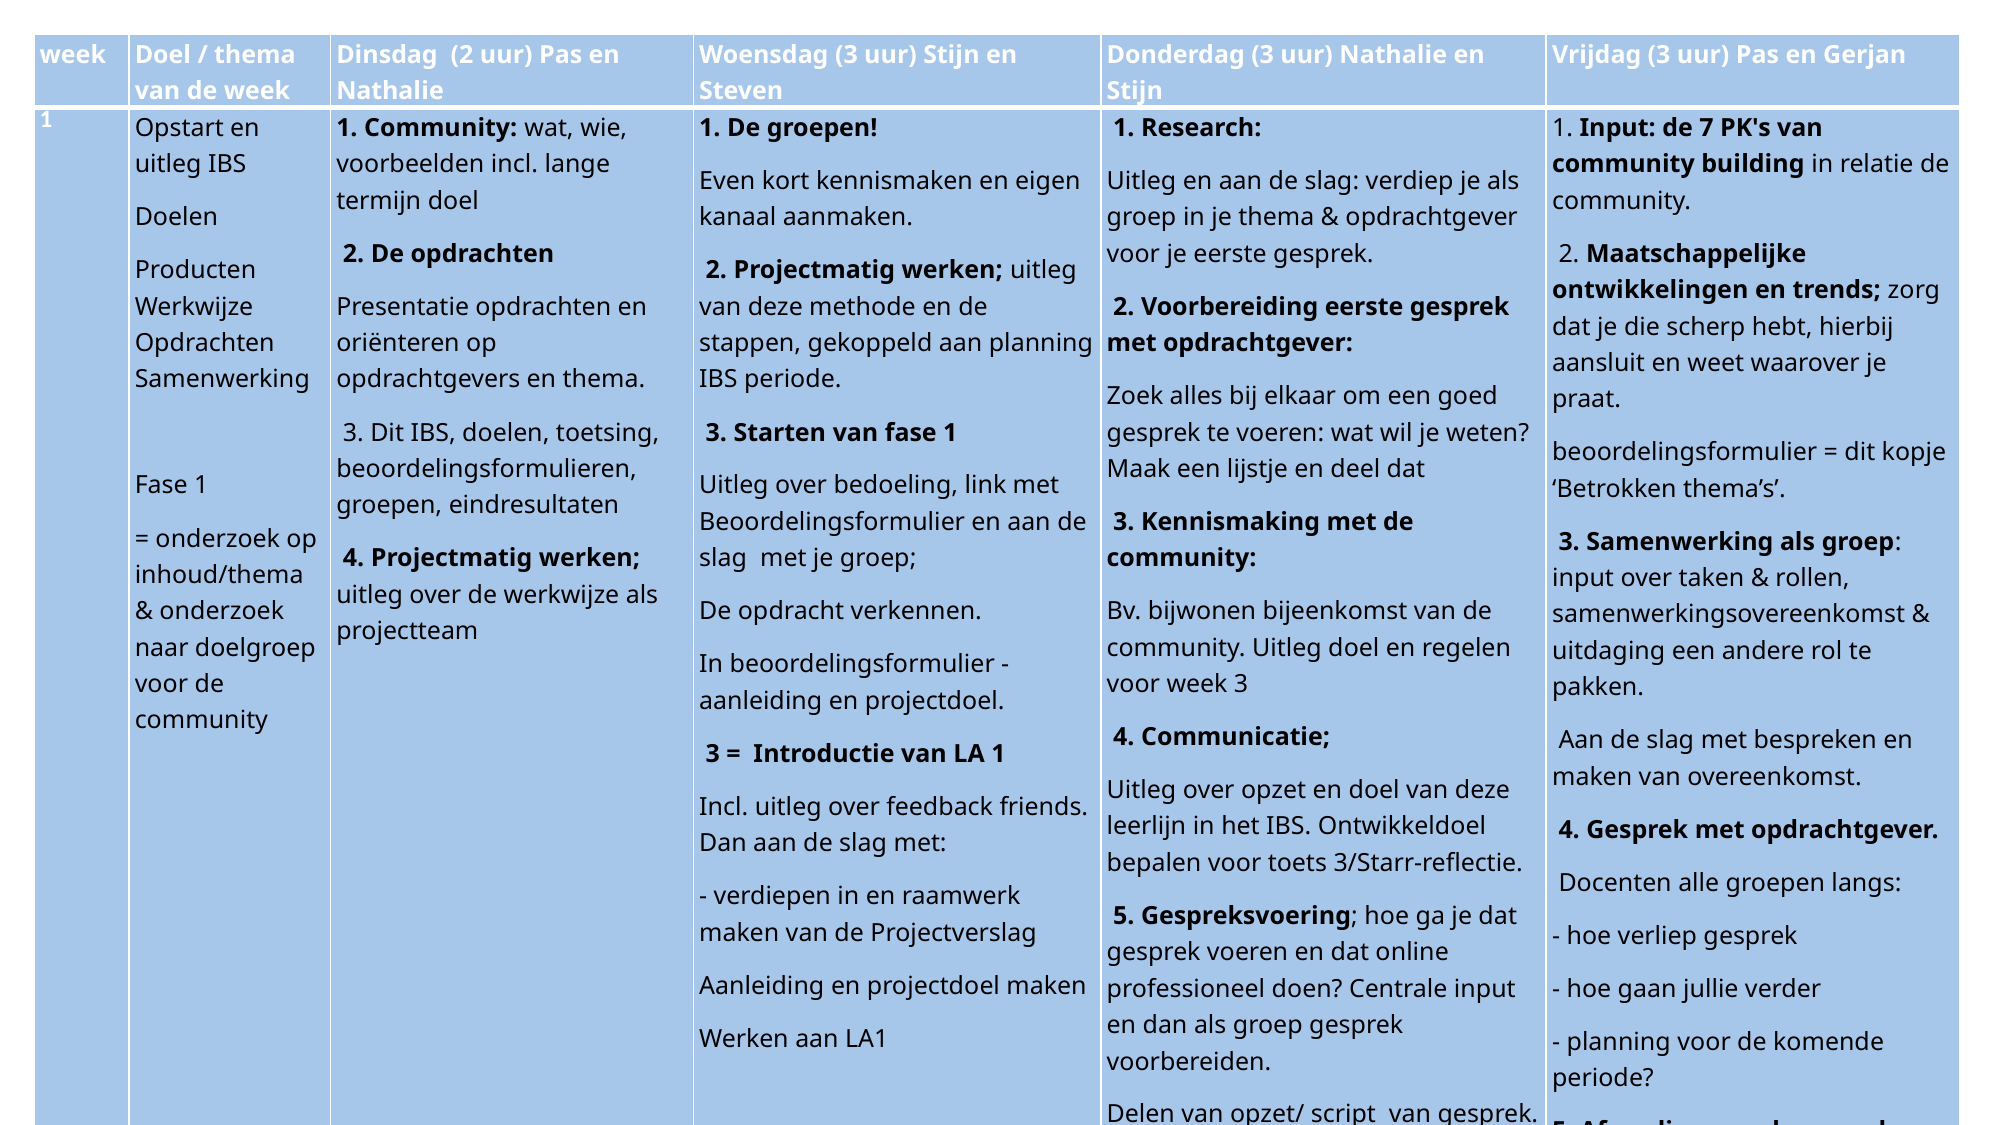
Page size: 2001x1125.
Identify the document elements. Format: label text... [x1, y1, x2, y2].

table_cell 1. Research: Uitleg en aan de slag: verdiep je als groep in je thema & opdrachtgever voor je eerste gesprek. 2. Voorbereiding eerste gesprek met opdrachtgever: Zoek alles bij elkaar om een goed gesprek te voeren: wat wil je weten? Maak een lijstje en deel dat 3. Kennismaking met de community: Bv. bijwonen bijeenkomst van de community. Uitleg doel en regelen voor week 3 4. Communicatie; Uitleg over opzet en doel van deze leerlijn in het IBS. Ontwikkeldoel bepalen voor toets 3/Starr-reflectie. 5. Gespreksvoering; hoe ga je dat gesprek voeren en dat online professioneel doen? Centrale input en dan als groep gesprek voorbereiden. Delen van opzet/ script van gesprek. [1102, 110, 1545, 1125]
table_cell 1. Community: wat, wie, voorbeelden incl. lange termijn doel 2. De opdrachten Presentatie opdrachten en oriënteren op opdrachtgevers en thema. 3. Dit IBS, doelen, toetsing, beoordelingsformulieren, groepen, eindresultaten 4. Projectmatig werken; uitleg over de werkwijze als projectteam [331, 110, 693, 1125]
table_header Donderdag (3 uur) Nathalie en Stijn [1102, 35, 1545, 105]
table_cell 1. De groepen! Even kort kennismaken en eigen kanaal aanmaken. 2. Projectmatig werken; uitleg van deze methode en de stappen, gekoppeld aan planning IBS periode. 3. Starten van fase 1 Uitleg over bedoeling, link met Beoordelingsformulier en aan de slag met je groep; De opdracht verkennen. In beoordelingsformulier - aanleiding en projectdoel. 3 = Introductie van LA 1 Incl. uitleg over feedback friends. Dan aan de slag met: - verdiepen in en raamwerk maken van de Projectverslag Aanleiding en projectdoel maken Werken aan LA1 [694, 110, 1100, 1125]
table_header Woensdag (3 uur) Stijn en Steven [694, 35, 1100, 105]
table_header week [35, 35, 128, 105]
table_cell Opstart en uitleg IBS Doelen Producten Werkwijze Opdrachten Samenwerking Fase 1 = onderzoek op inhoud/thema & onderzoek naar doelgroep voor de community [130, 110, 330, 1125]
table_cell 1. Input: de 7 PK's van community building in relatie de community. 2. Maatschappelijke ontwikkelingen en trends; zorg dat je die scherp hebt, hierbij aansluit en weet waarover je praat. beoordelingsformulier = dit kopje ‘Betrokken thema’s’. 3. Samenwerking als groep: input over taken & rollen, samenwerkingsovereenkomst & uitdaging een andere rol te pakken. Aan de slag met bespreken en maken van overeenkomst. 4. Gesprek met opdrachtgever. Docenten alle groepen langs: - hoe verliep gesprek - hoe gaan jullie verder - planning voor de komende periode? 5. Afronding van deze week: samen vegen en open eindjes ondervangen. [1547, 110, 1959, 1125]
table_header Doel / thema van de week [130, 35, 330, 105]
table_cell 1 [35, 110, 128, 1125]
table_header Vrijdag (3 uur) Pas en Gerjan [1547, 35, 1959, 105]
table_header Dinsdag (2 uur) Pas en Nathalie [331, 35, 693, 105]
